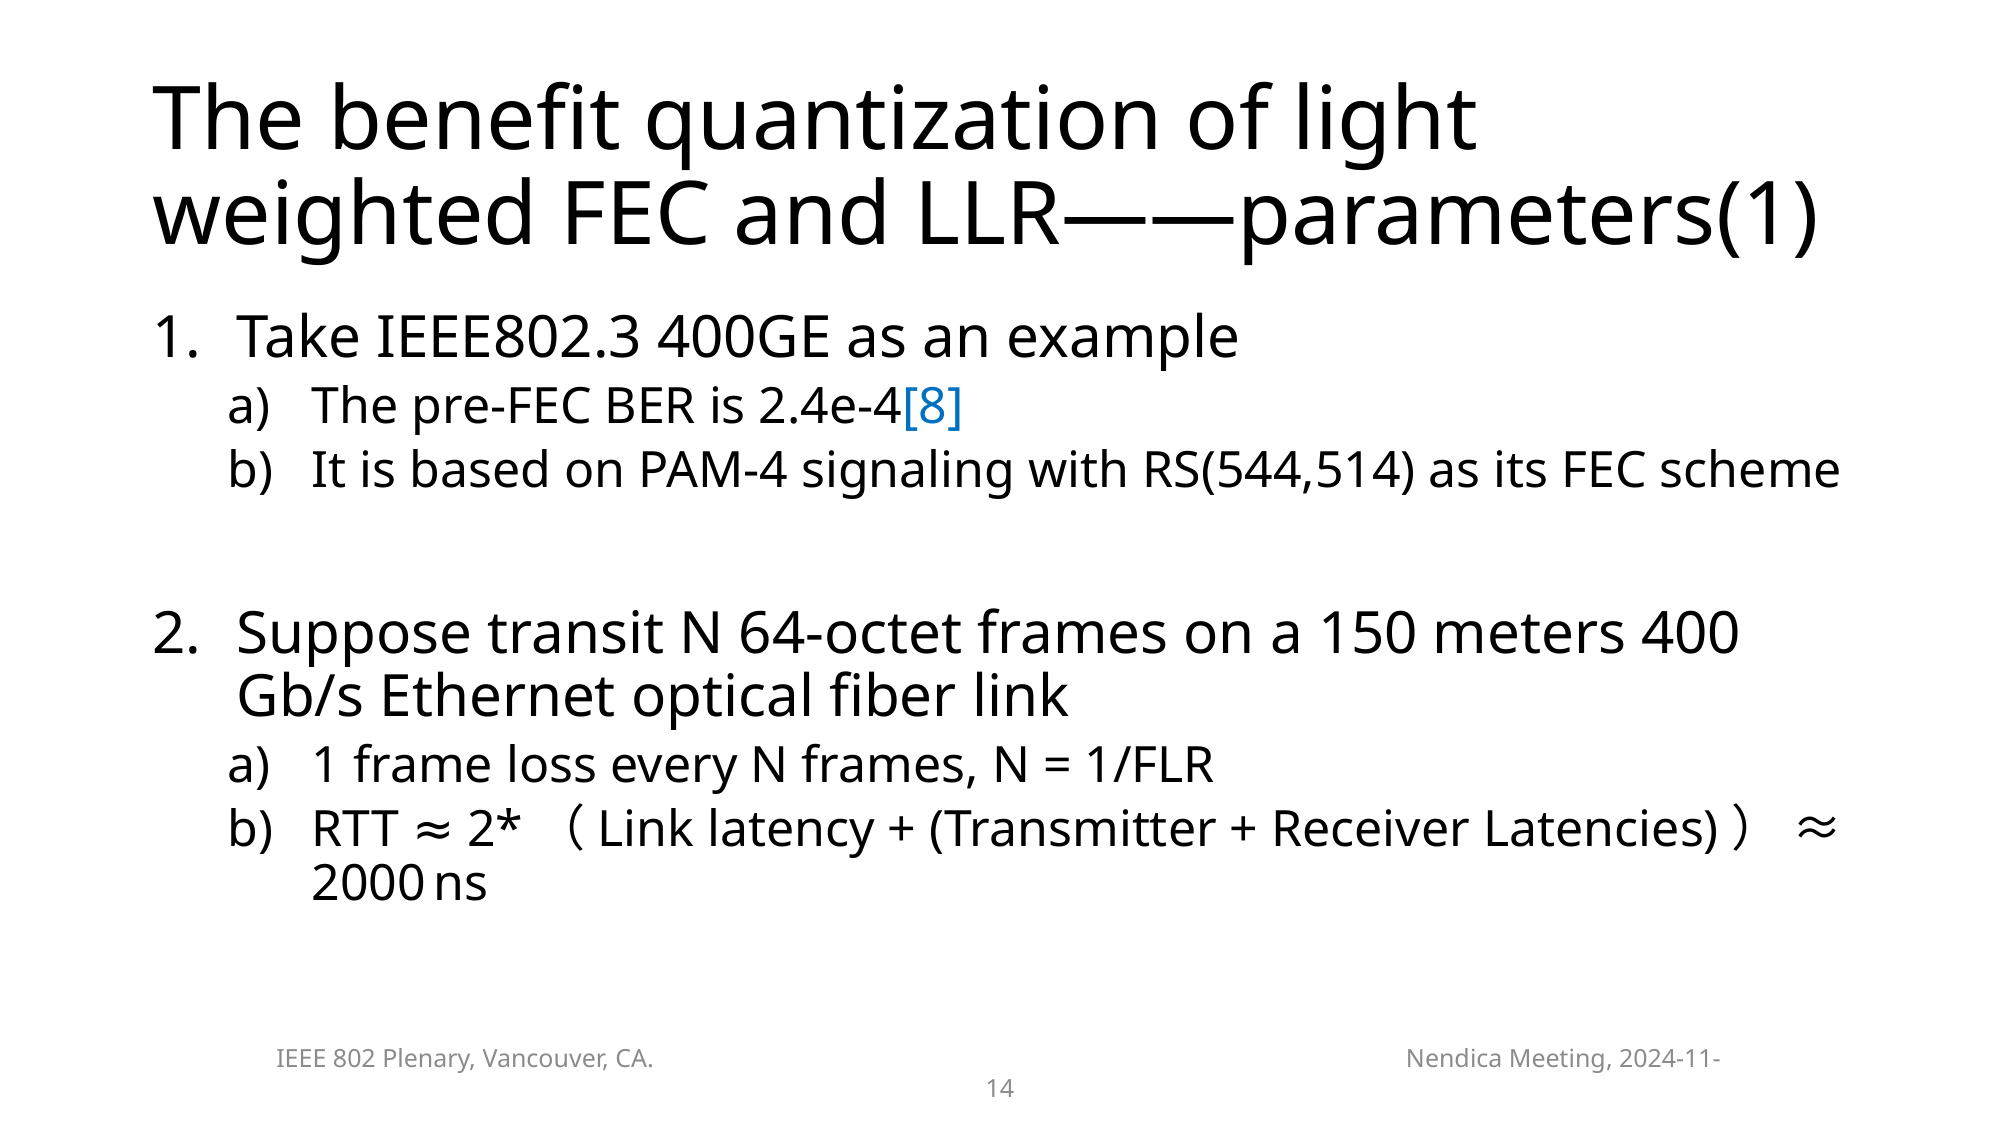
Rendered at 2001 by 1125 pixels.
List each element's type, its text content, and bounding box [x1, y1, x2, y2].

footer IEEE 802 Plenary, Vancouver, CA. Nendica Meeting, 2024-11-14 [249, 1042, 1750, 1103]
title The benefit quantization of light weighted FEC and LLR——parameters(1) [137, 59, 1863, 278]
list Take IEEE802.3 400GE as an example The pre-FEC BER is 2.4e-4[8] It is based on PAM-4 signaling with RS(544,514) as its FEC scheme Suppose transit N 64-octet frames on a 150 meters 400 Gb/s Ethernet optical fiber link 1 frame loss every N frames, N = 1/FLR RTT ≈ 2*（Link latency + (Transmitter + Receiver Latencies)） ≈ 2000 ns [137, 299, 1863, 1014]
